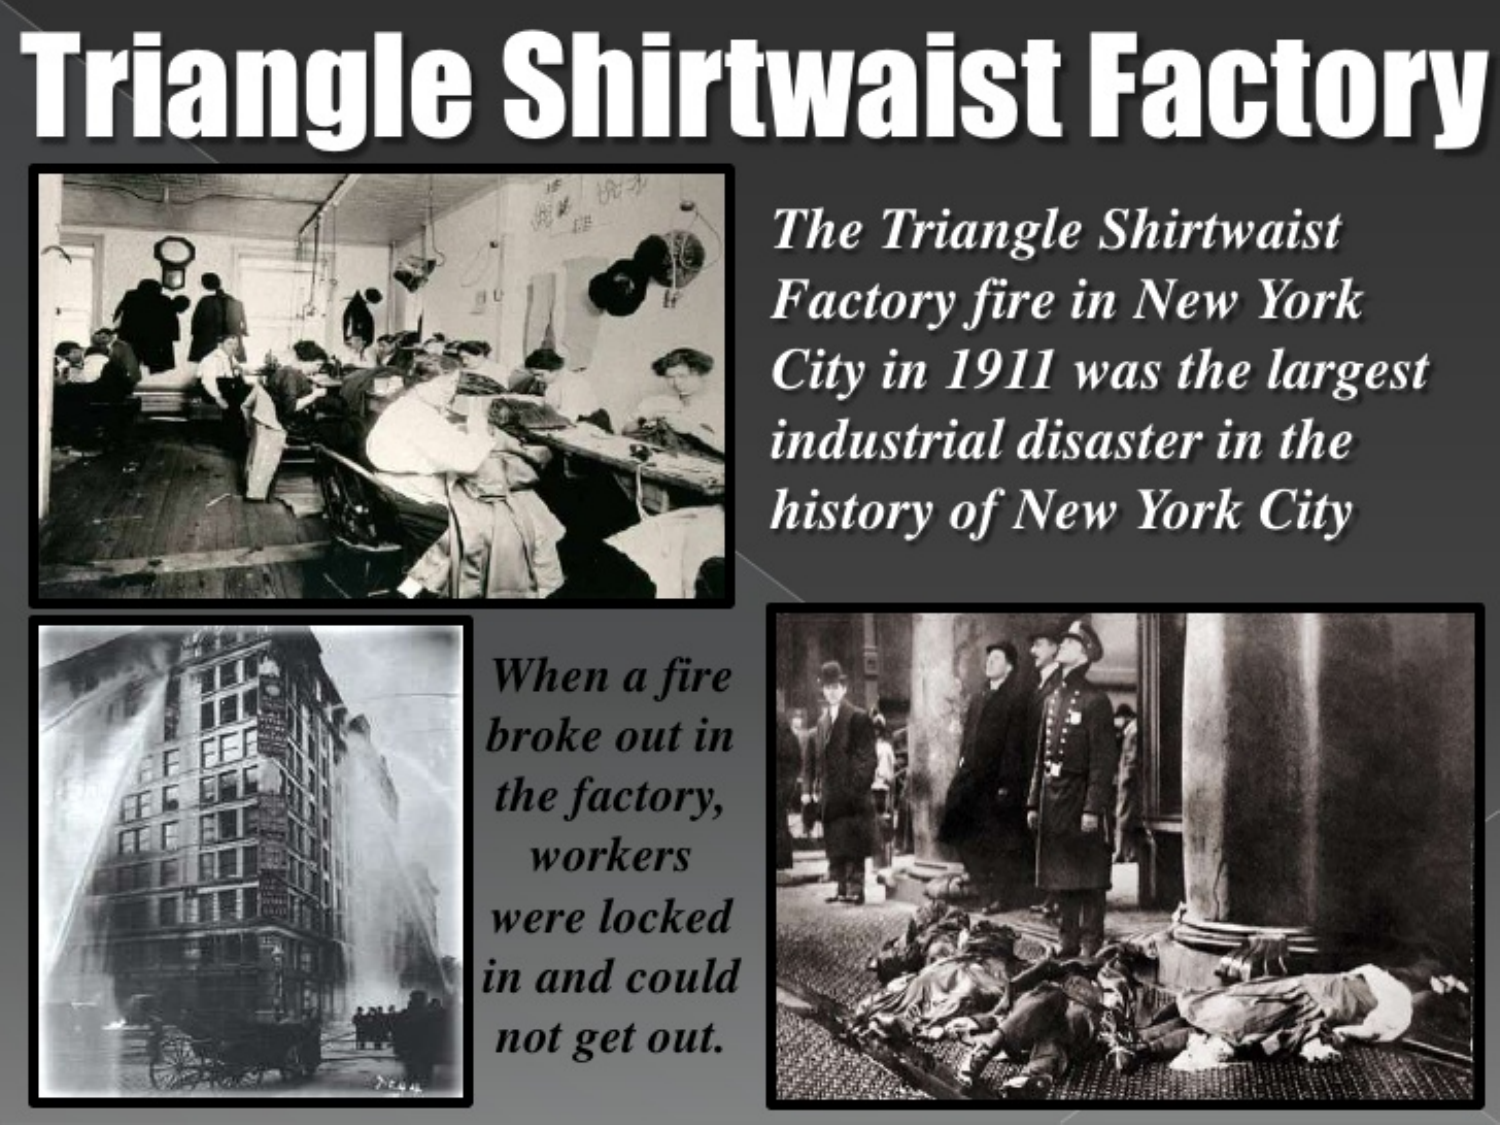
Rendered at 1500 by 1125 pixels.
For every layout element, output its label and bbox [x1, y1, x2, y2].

list [0, 0, 1500, 1125]
